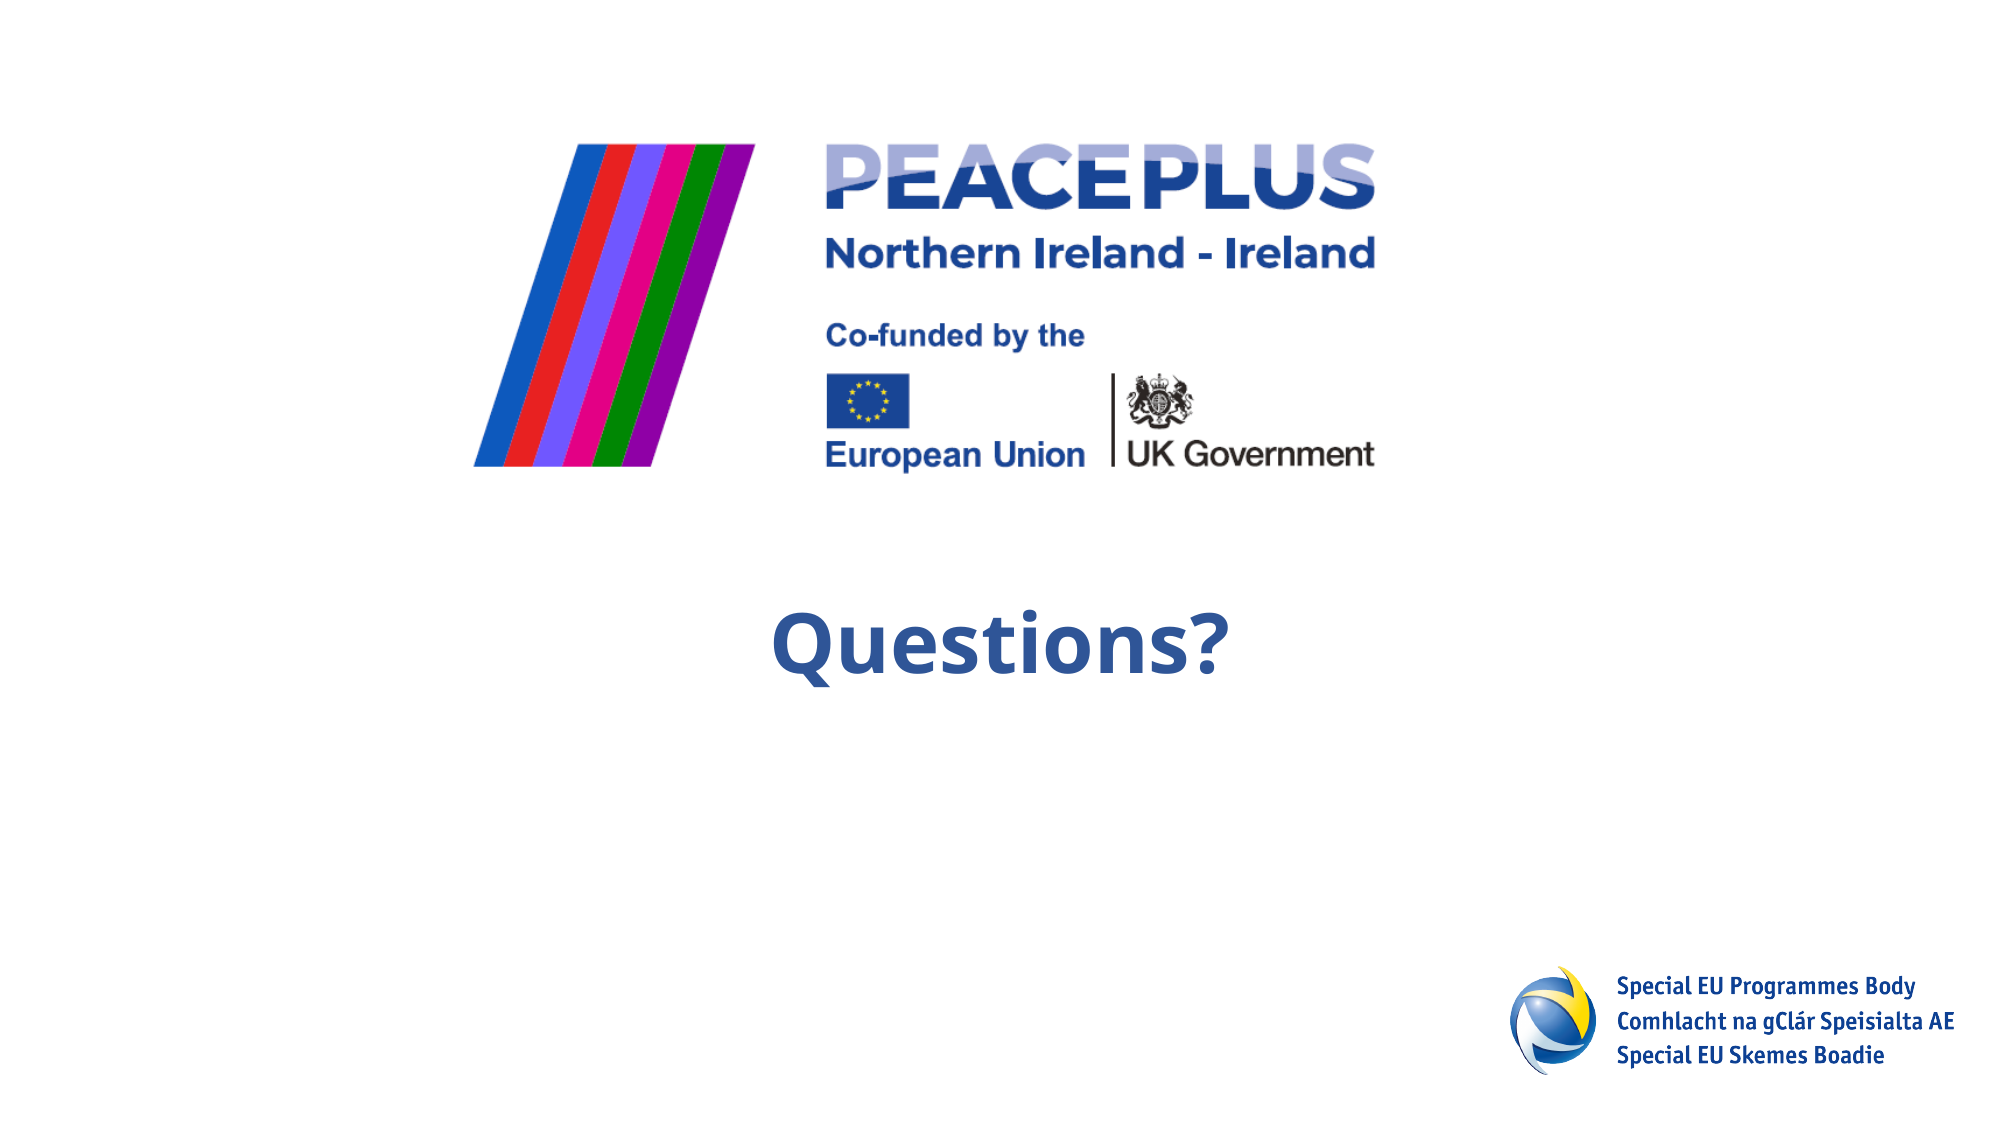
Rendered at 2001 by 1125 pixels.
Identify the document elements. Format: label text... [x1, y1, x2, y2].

picture [434, 84, 1452, 524]
picture [1510, 966, 1954, 1075]
text_box Questions? [268, 582, 1732, 698]
